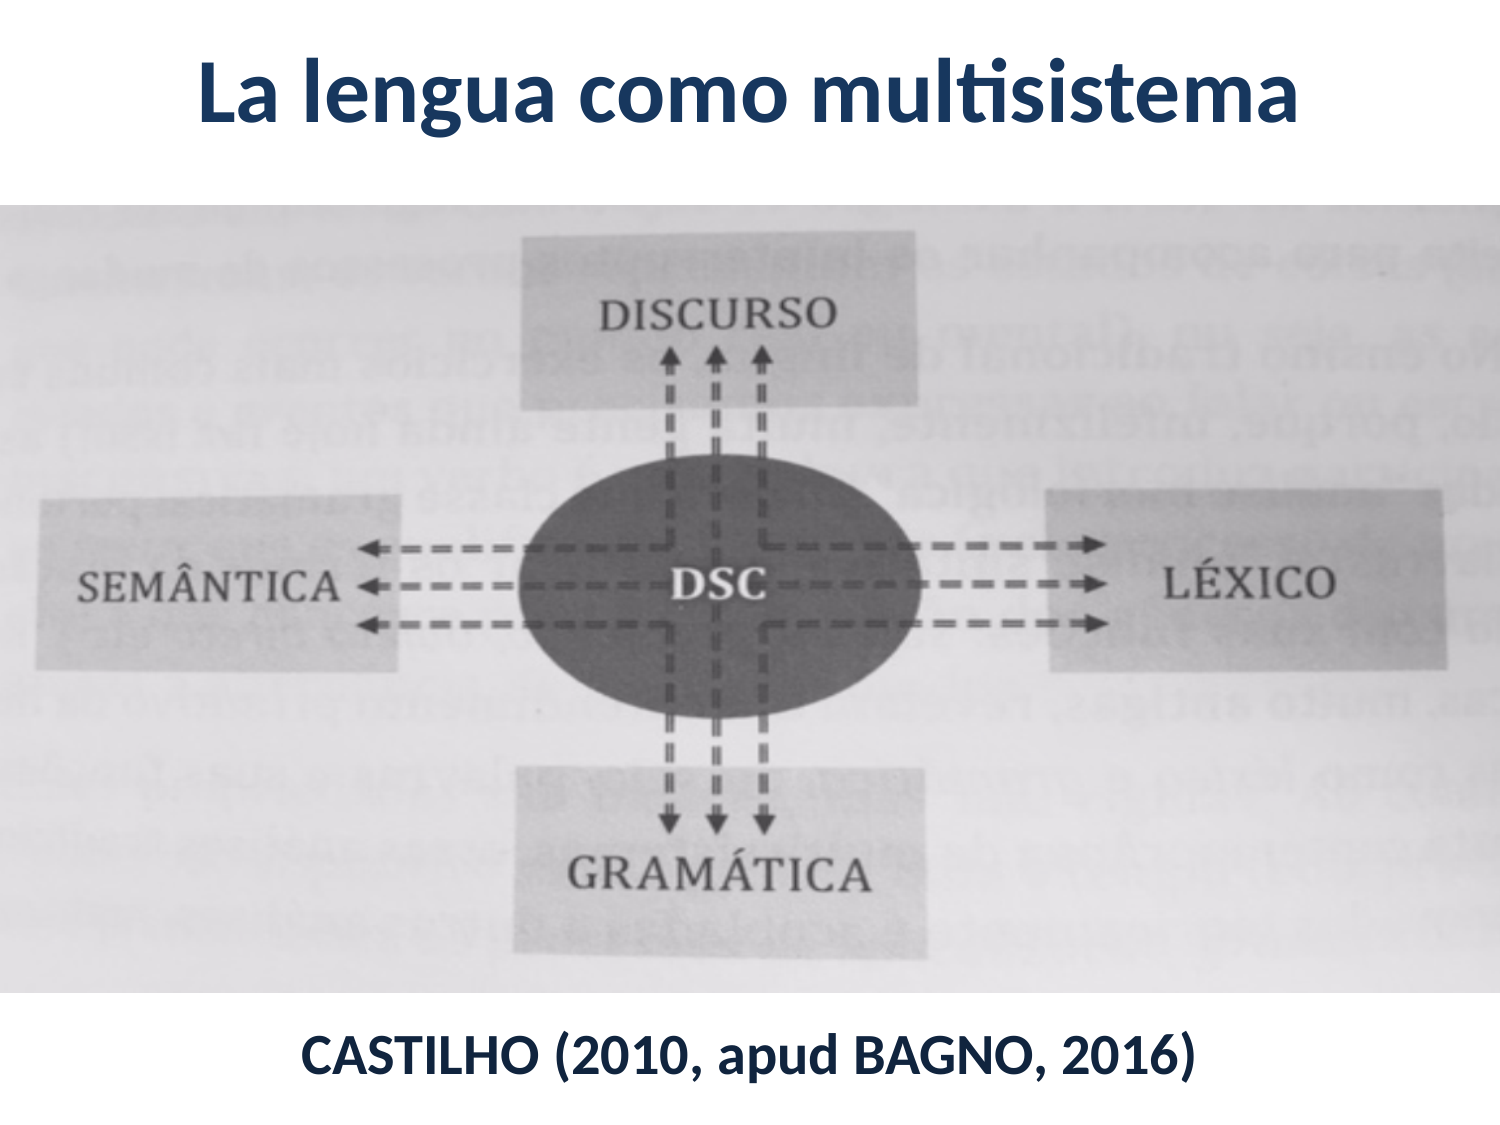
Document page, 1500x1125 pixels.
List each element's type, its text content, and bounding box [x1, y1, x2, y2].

text_box La lengua como multisistema [1148, 23, 1500, 148]
picture [0, 0, 1500, 1125]
text_box CASTILHO (2010, apud BAGNO, 2016) [0, 1008, 351, 1094]
text_box La lengua como multisistema [0, 23, 351, 148]
text_box CASTILHO (2010, apud BAGNO, 2016) [1148, 1008, 1500, 1094]
